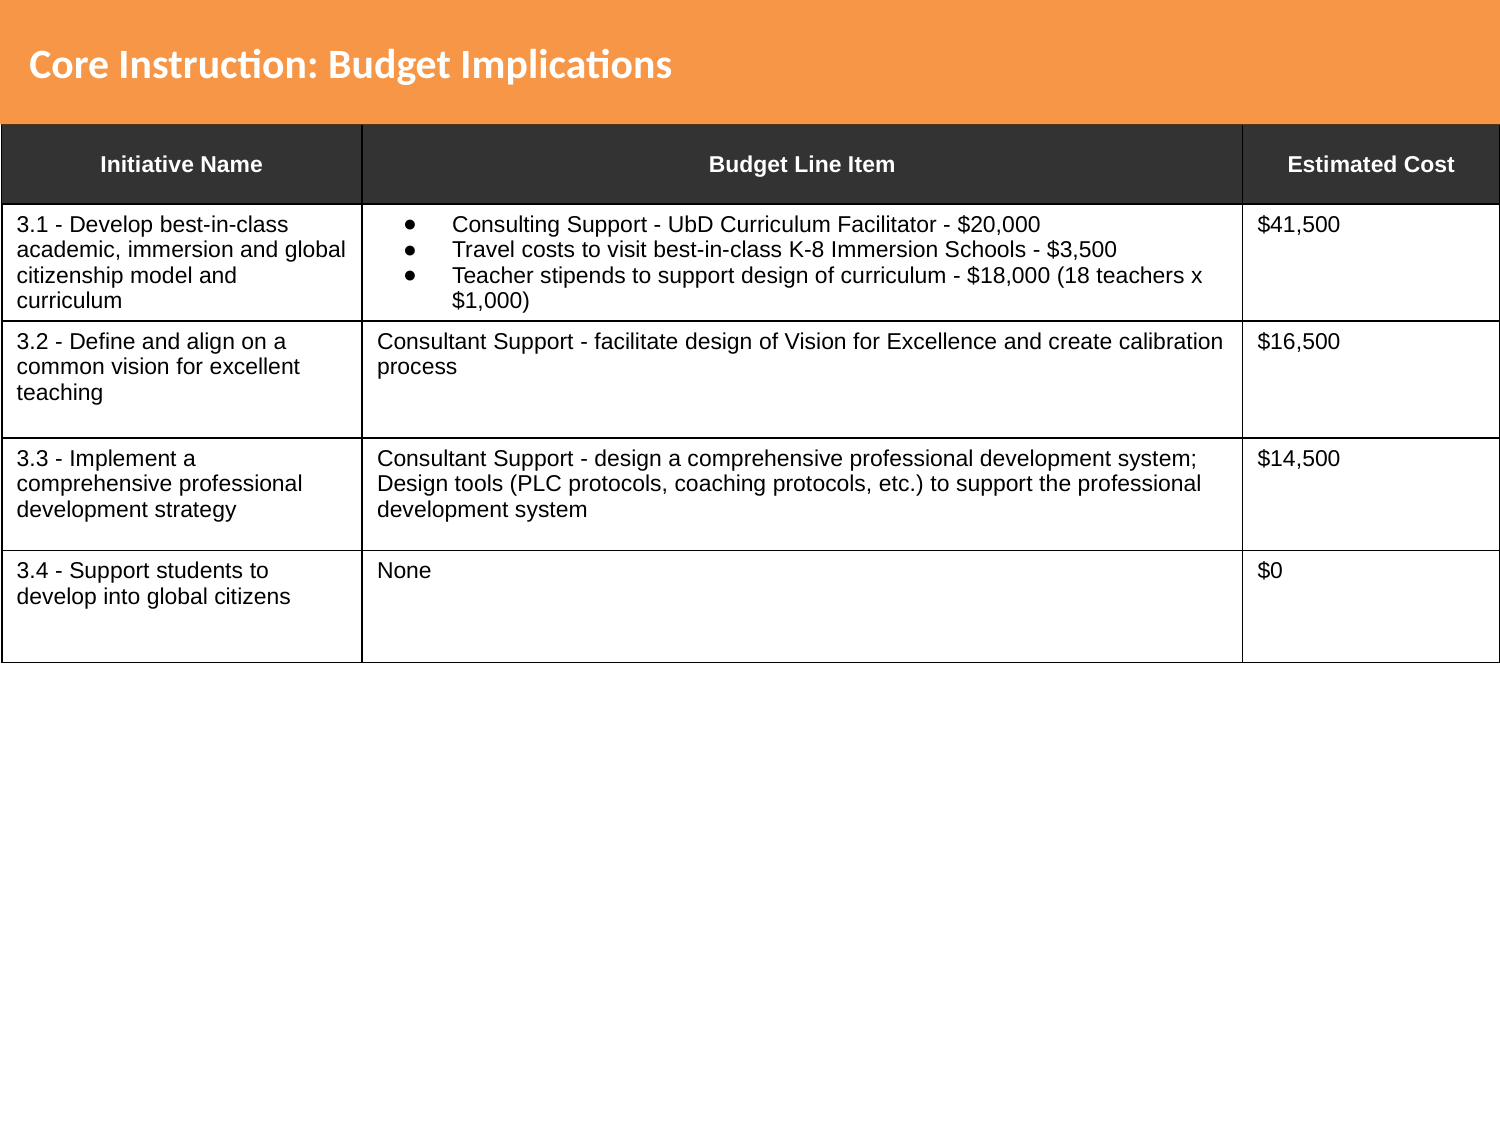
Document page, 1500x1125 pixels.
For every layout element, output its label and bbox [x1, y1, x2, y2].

table_cell [363, 551, 1242, 662]
table_cell [3, 439, 361, 550]
table_cell [3, 551, 361, 662]
table_header [1243, 125, 1499, 203]
table_cell [1243, 205, 1499, 320]
text_box [0, 0, 1500, 125]
table_header [363, 125, 1242, 203]
table_cell [363, 322, 1242, 437]
table_cell [1243, 322, 1499, 437]
table_cell [363, 205, 1242, 320]
table_cell [363, 439, 1242, 550]
table_cell [3, 205, 361, 320]
table_header [2, 125, 361, 203]
table_cell [1243, 439, 1499, 550]
table_cell [3, 322, 361, 437]
table_cell [1243, 551, 1499, 662]
